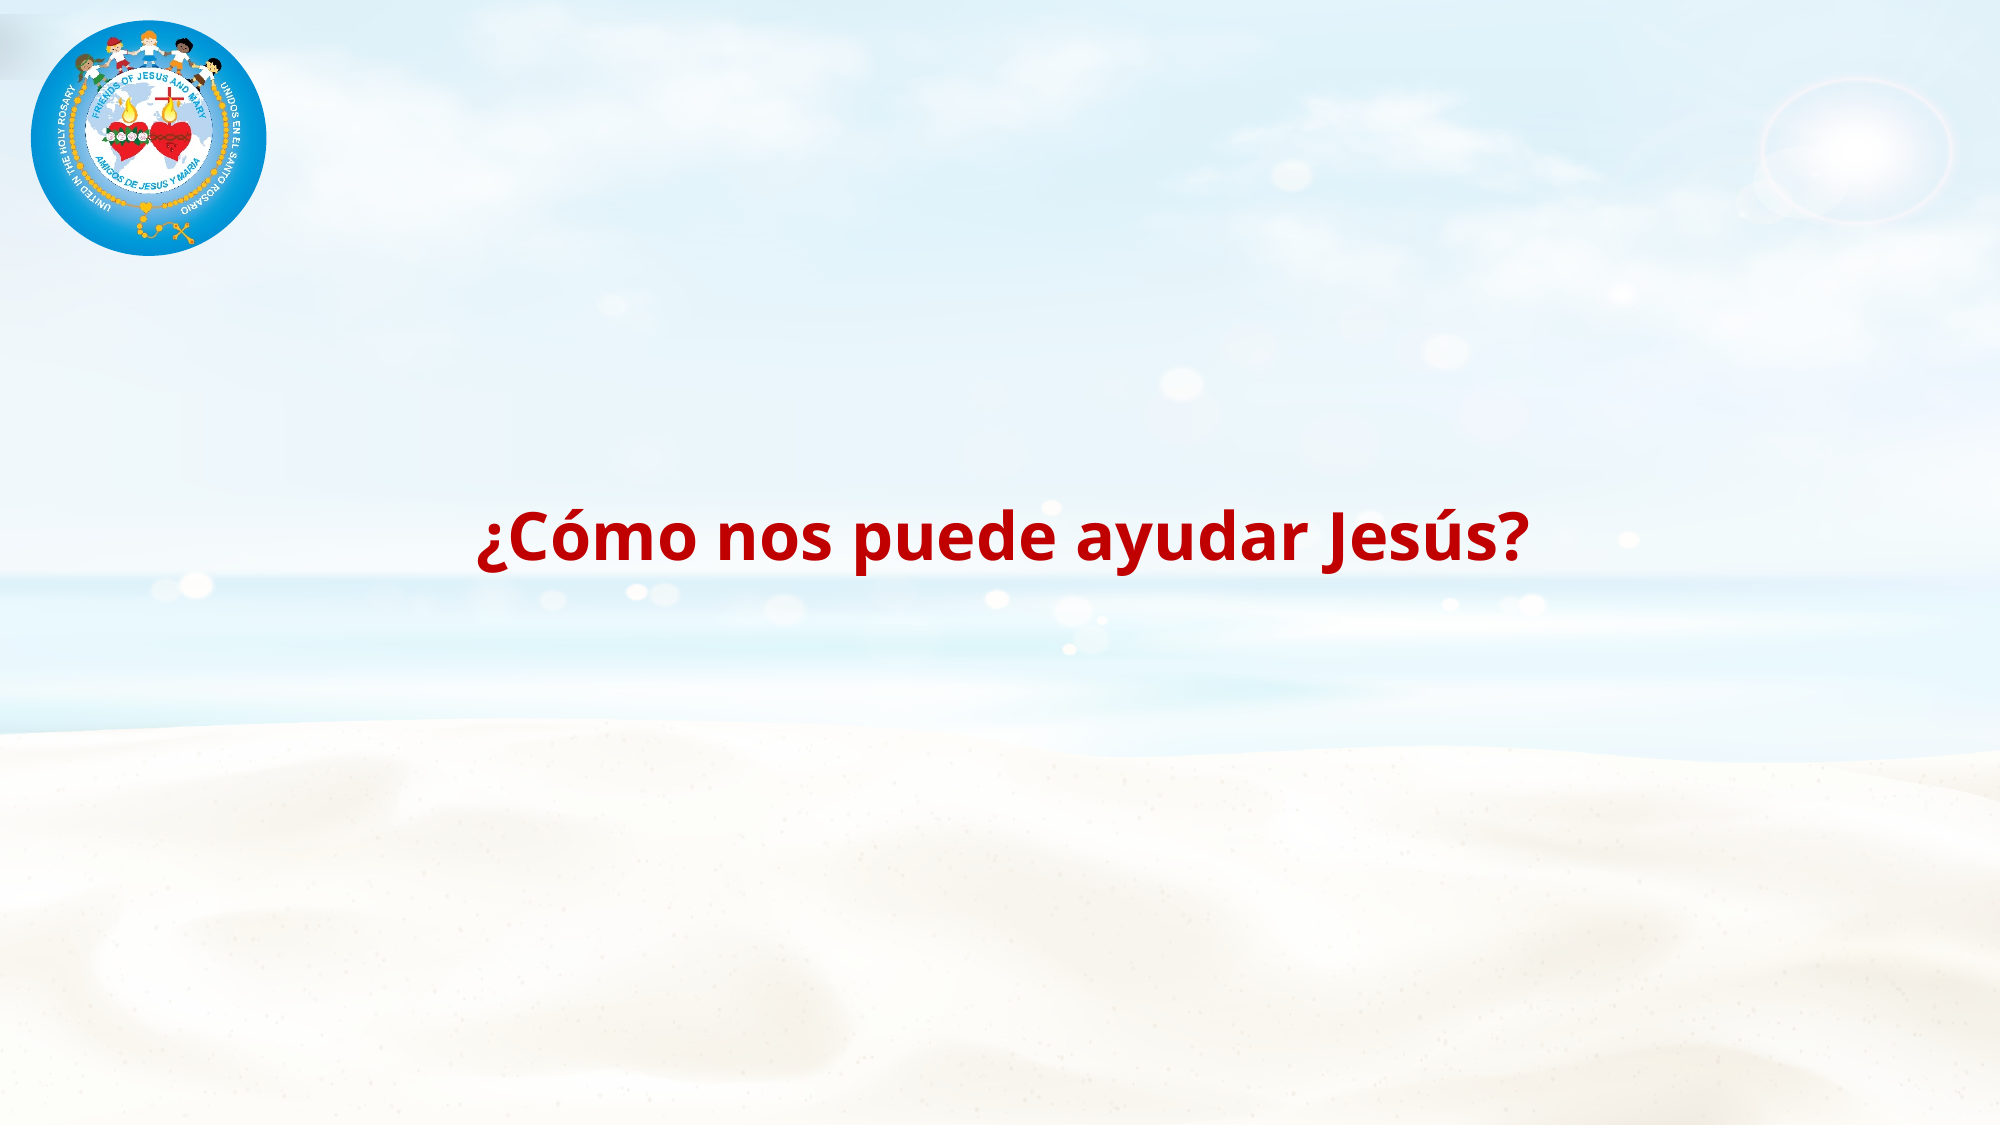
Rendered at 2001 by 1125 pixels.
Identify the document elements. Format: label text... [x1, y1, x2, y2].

picture [55, 30, 242, 244]
list ¿Cómo nos puede ayudar Jesús? [0, 485, 2000, 896]
